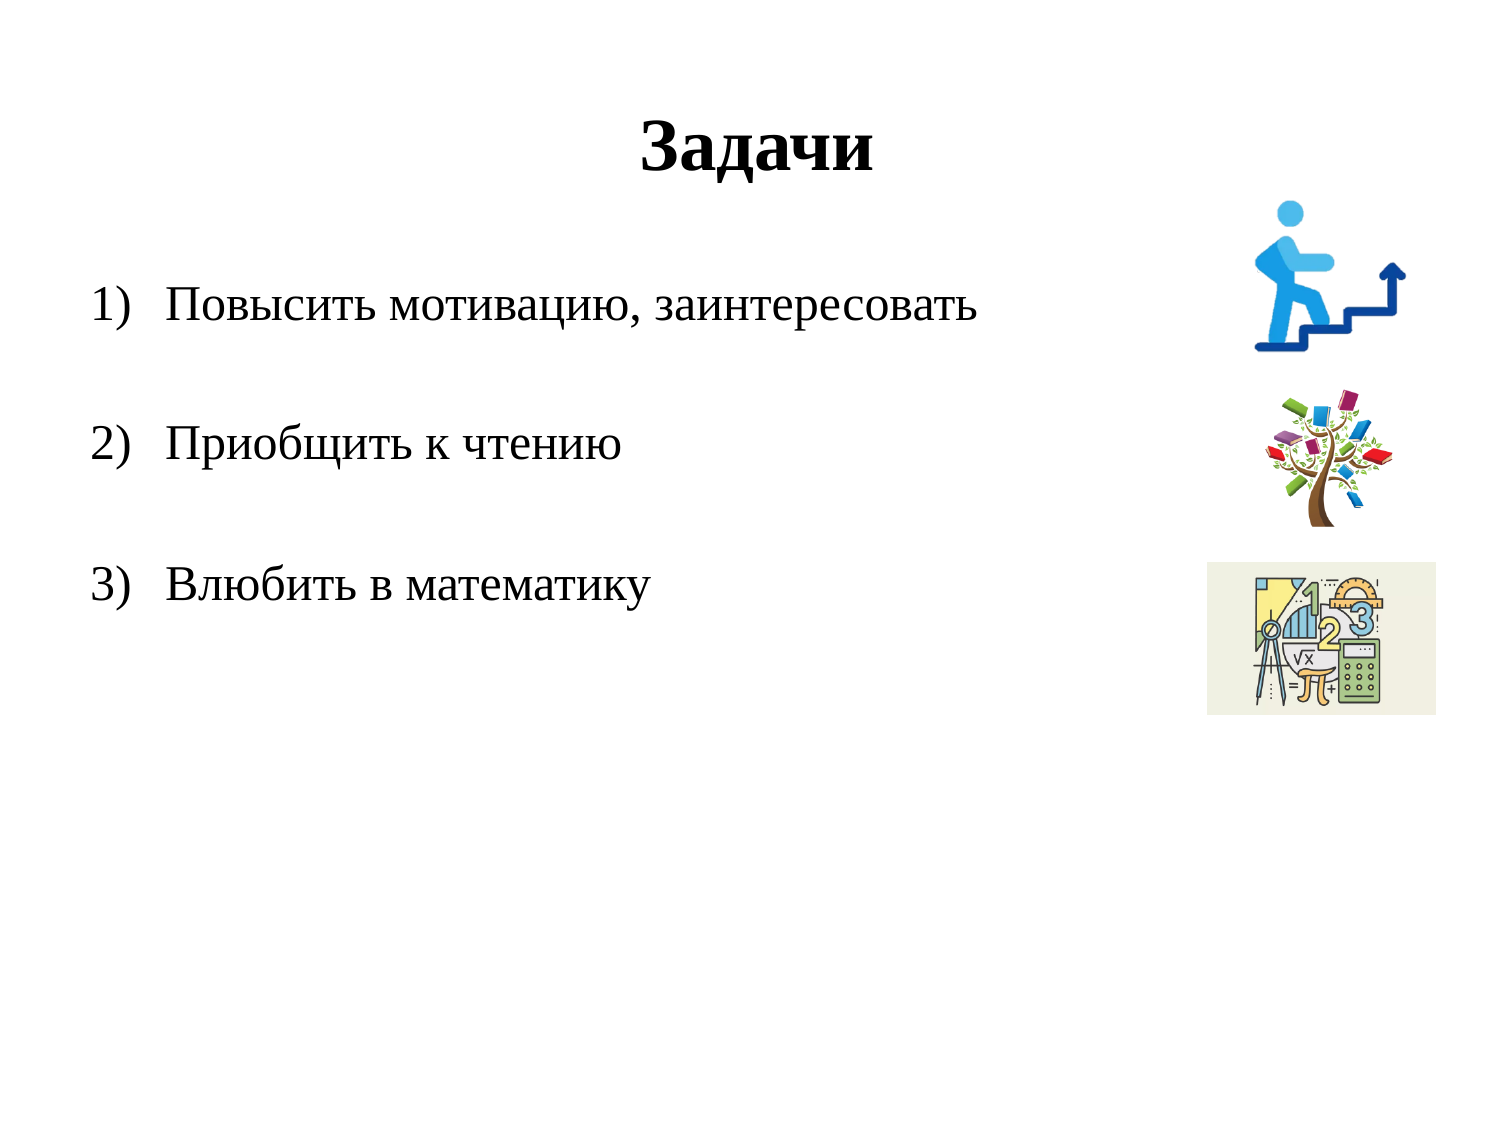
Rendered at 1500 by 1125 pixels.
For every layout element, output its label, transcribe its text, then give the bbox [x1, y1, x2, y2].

title Задачи [82, 46, 1432, 235]
picture [1206, 562, 1436, 716]
list Повысить мотивацию, заинтересовать Приобщить к чтению Влюбить в математику [75, 262, 1442, 1005]
picture [1253, 386, 1398, 531]
picture [1241, 187, 1419, 364]
